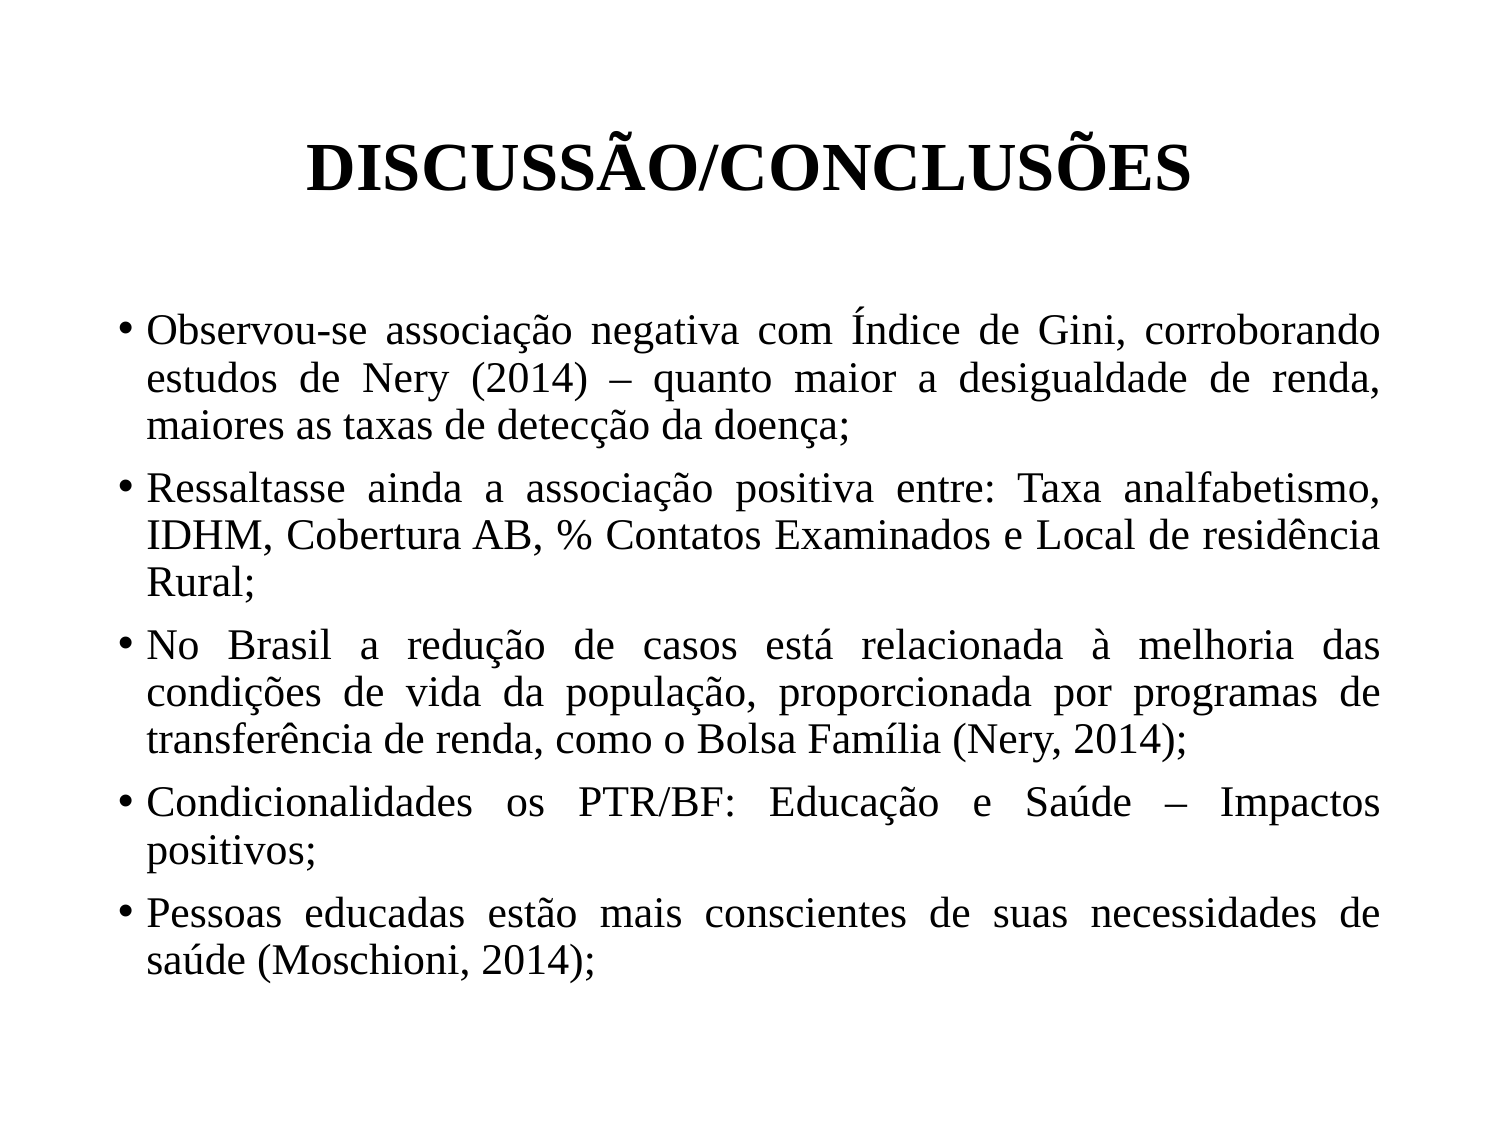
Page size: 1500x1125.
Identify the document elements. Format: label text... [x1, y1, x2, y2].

list Observou-se associação negativa com Índice de Gini, corroborando estudos de Nery (2014) – quanto maior a desigualdade de renda, maiores as taxas de detecção da doença; Ressaltasse ainda a associação positiva entre: Taxa analfabetismo, IDHM, Cobertura AB, % Contatos Examinados e Local de residência Rural; No Brasil a redução de casos está relacionada à melhoria das condições de vida da população, proporcionada por programas de transferência de renda, como o Bolsa Família (Nery, 2014); Condicionalidades os PTR/BF: Educação e Saúde – Impactos positivos; Pessoas educadas estão mais conscientes de suas necessidades de saúde (Moschioni, 2014); [103, 299, 1397, 1014]
title DISCUSSÃO/CONCLUSÕES [103, 59, 1397, 278]
